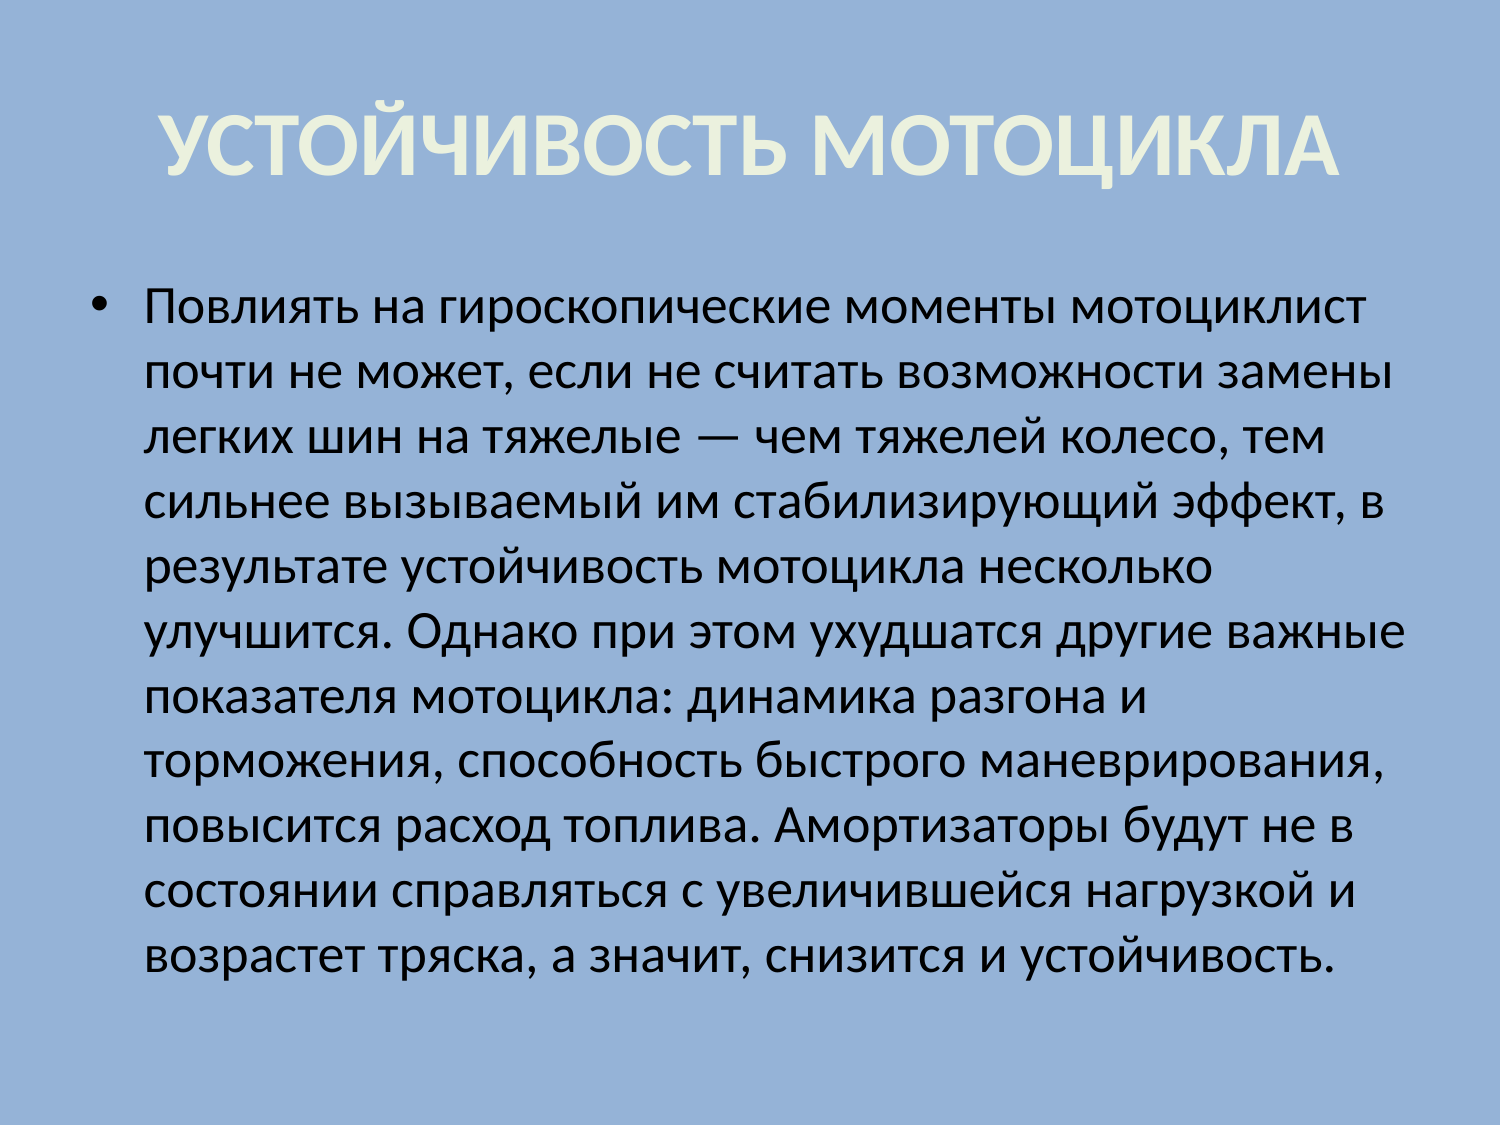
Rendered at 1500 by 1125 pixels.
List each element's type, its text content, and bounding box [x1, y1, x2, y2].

list Повлиять на гироскопические моменты мотоциклист почти не может, если не считать возможности замены легких шин на тяжелые — чем тяжелей колесо, тем сильнее вызываемый им стабилизирующий эффект, в результате устойчивость мотоцикла несколько улучшится. Однако при этом ухудшатся другие важные показателя мотоцикла: динамика разгона и торможения, способность быстрого маневрирования, повысится расход топлива. Амортизаторы будут не в состоянии справляться с увеличившейся нагрузкой и возрастет тряска, а значит, снизится и устойчивость. [75, 262, 1425, 1005]
title УСТОЙЧИВОСТЬ МОТОЦИКЛА [75, 45, 1425, 233]
